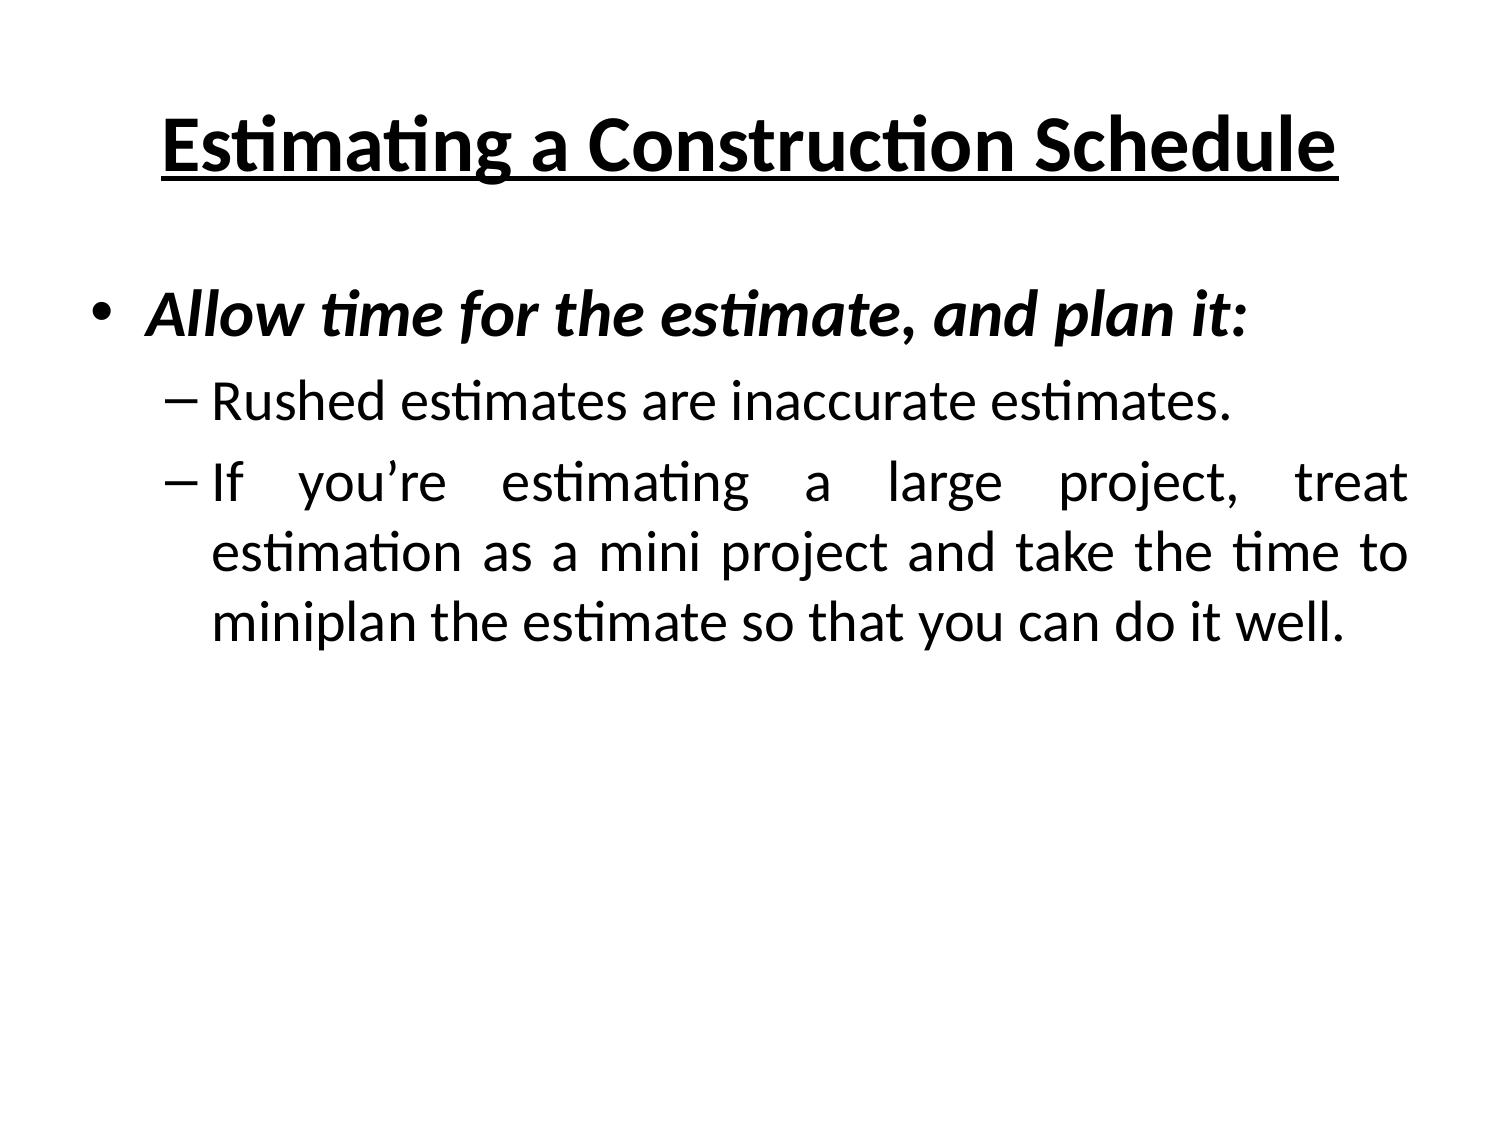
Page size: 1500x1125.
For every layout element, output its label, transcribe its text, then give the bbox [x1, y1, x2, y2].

title Estimating a Construction Schedule [75, 45, 1425, 233]
list Allow time for the estimate, and plan it: Rushed estimates are inaccurate estimates. If you’re estimating a large project, treat estimation as a mini project and take the time to miniplan the estimate so that you can do it well. [75, 262, 1425, 1005]
